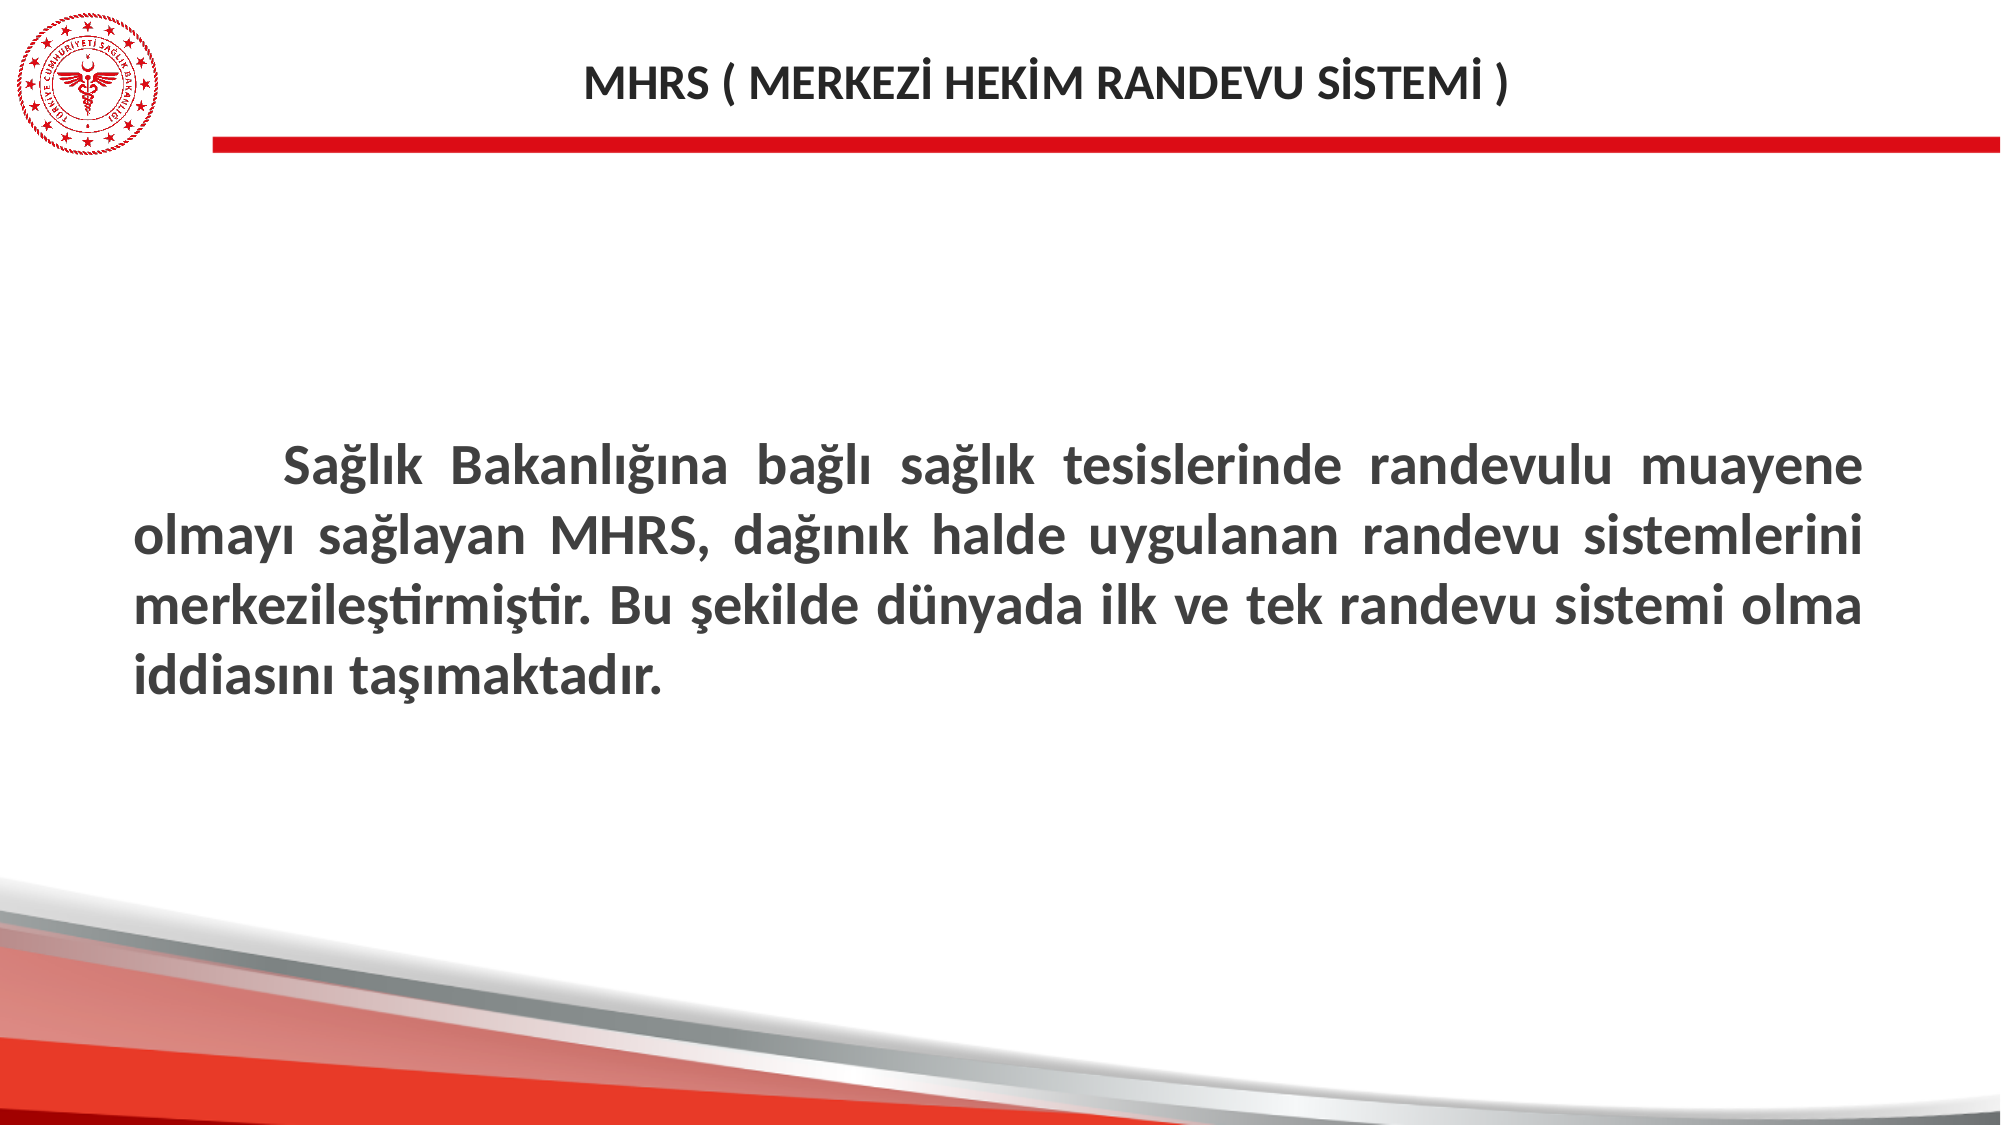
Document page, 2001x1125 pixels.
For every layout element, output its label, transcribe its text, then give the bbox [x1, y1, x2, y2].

text_box Sağlık Bakanlığına bağlı sağlık tesislerinde randevulu muayene olmayı sağlayan MHRS, dağınık halde uygulanan randevu sistemlerini merkezileştirmiştir. Bu şekilde dünyada ilk ve tek randevu sistemi olma iddiasını taşımaktadır. [118, 418, 1880, 714]
text_box MHRS ( MERKEZİ HEKİM RANDEVU SİSTEMİ ) [568, 41, 1691, 117]
picture [0, 0, 2001, 1125]
